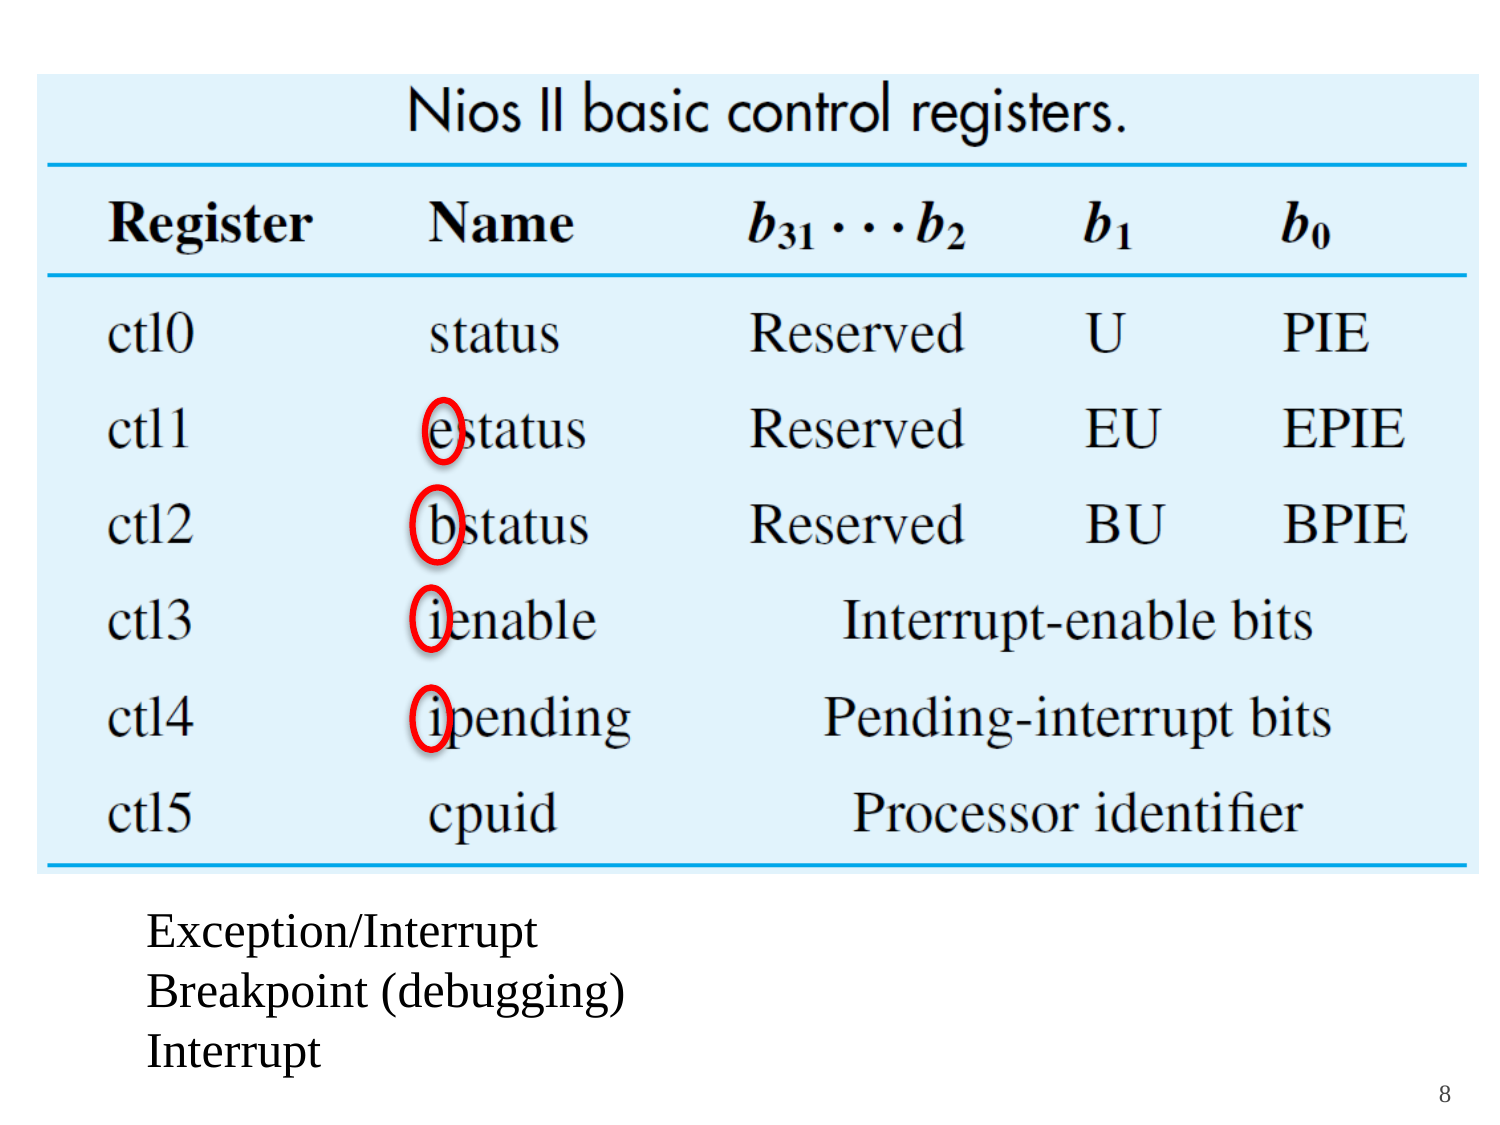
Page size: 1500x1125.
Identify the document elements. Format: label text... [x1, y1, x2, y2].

picture [37, 74, 1479, 874]
slide_number 8 [1345, 1062, 1467, 1108]
text_box Exception/Interrupt Breakpoint (debugging) Interrupt [131, 890, 641, 1086]
